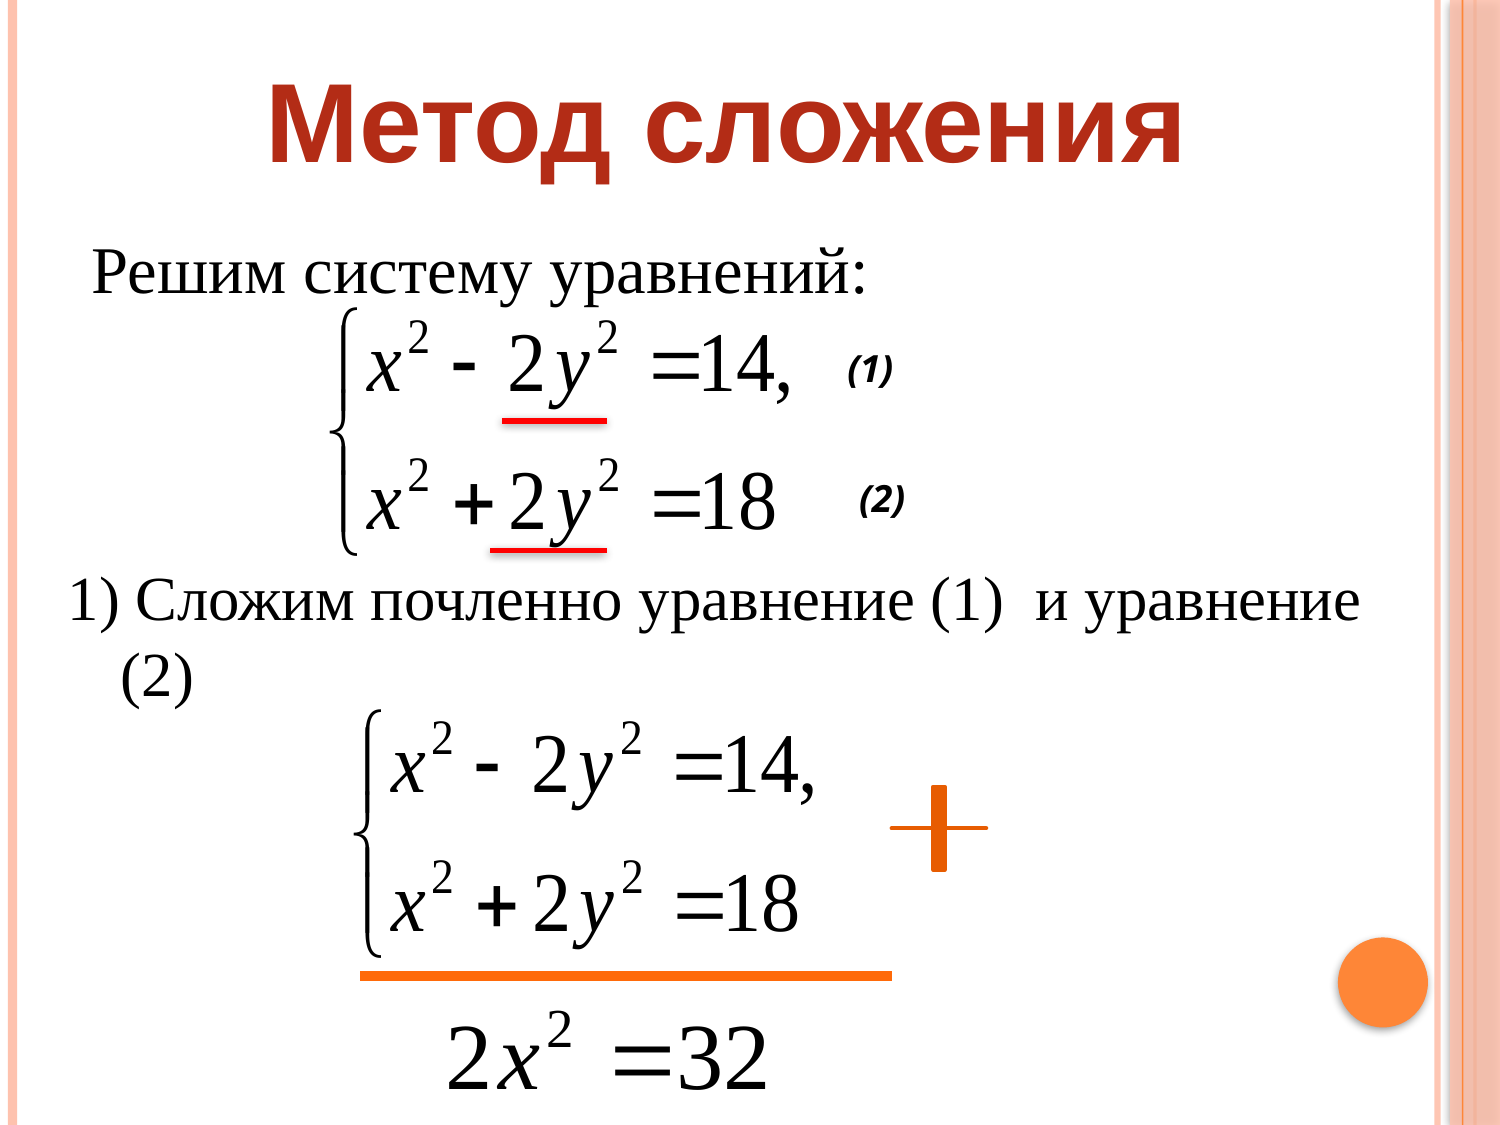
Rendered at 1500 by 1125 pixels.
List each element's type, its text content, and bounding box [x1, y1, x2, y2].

text_box [889, 785, 989, 872]
list Решим систему уравнений: [76, 219, 1104, 338]
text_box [430, 987, 786, 1115]
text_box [312, 290, 810, 575]
text_box Метод сложения [147, 42, 1306, 193]
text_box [336, 691, 834, 977]
text_box (1) [832, 338, 939, 398]
text_box 1) Сложим почленно уравнение (1) и уравнение (2) [53, 550, 1403, 716]
text_box (2) [844, 467, 928, 528]
